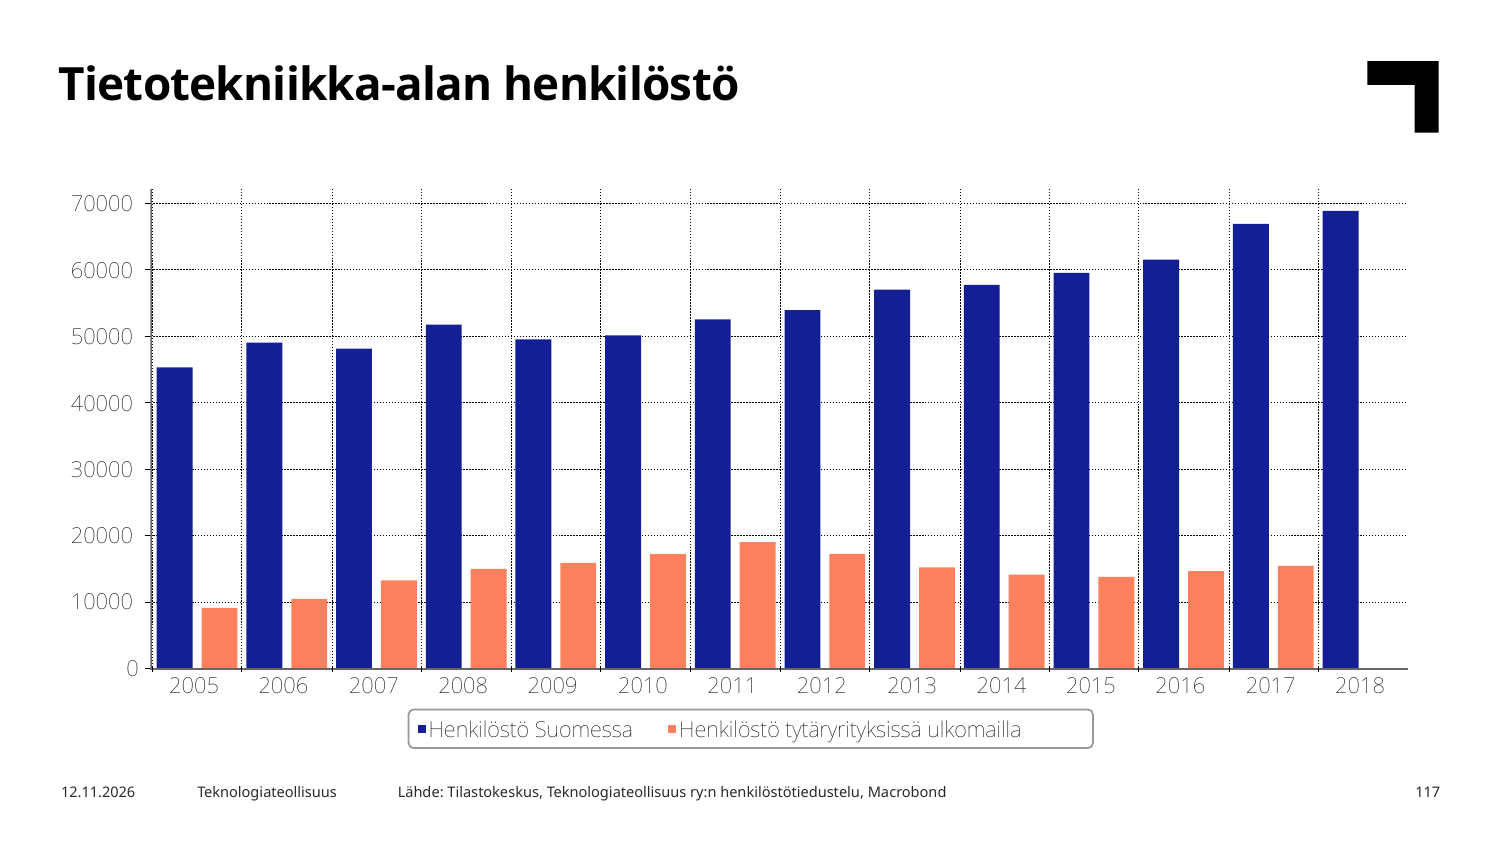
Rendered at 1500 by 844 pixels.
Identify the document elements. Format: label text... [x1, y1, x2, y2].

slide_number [46, 775, 182, 803]
slide_number 117 [1313, 775, 1456, 803]
list Tietotekniikka-alan henkilöstö [41, 46, 1353, 153]
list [62, 180, 1439, 763]
footer Teknologiateollisuus [182, 775, 382, 803]
list Lähde: Tilastokeskus, Teknologiateollisuus ry:n henkilöstötiedustelu, Macrobond [382, 775, 1034, 812]
